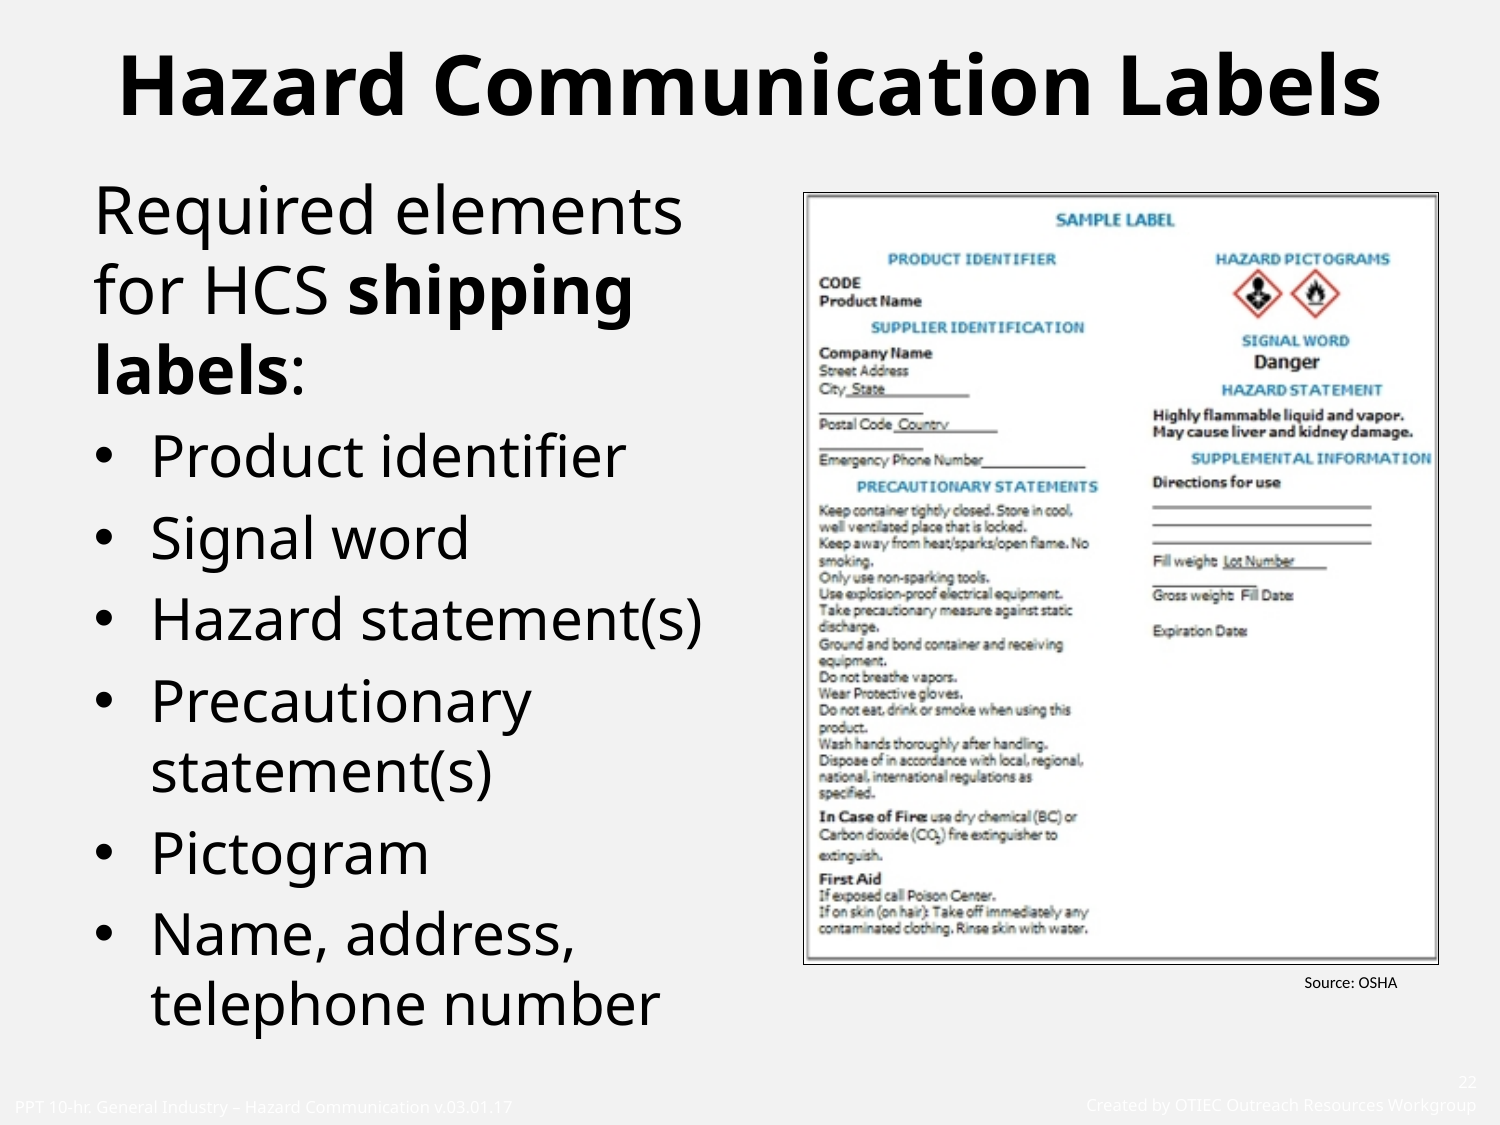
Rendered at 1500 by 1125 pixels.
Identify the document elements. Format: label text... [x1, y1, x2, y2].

picture [802, 191, 1439, 965]
list Required elements for HCS shipping labels: Product identifier Signal word Hazard statement(s) Precautionary statement(s) Pictogram Name, address, telephone number [79, 160, 779, 965]
title Hazard Communication Labels [37, 24, 1463, 163]
text_box Source: OSHA [1237, 974, 1413, 1000]
